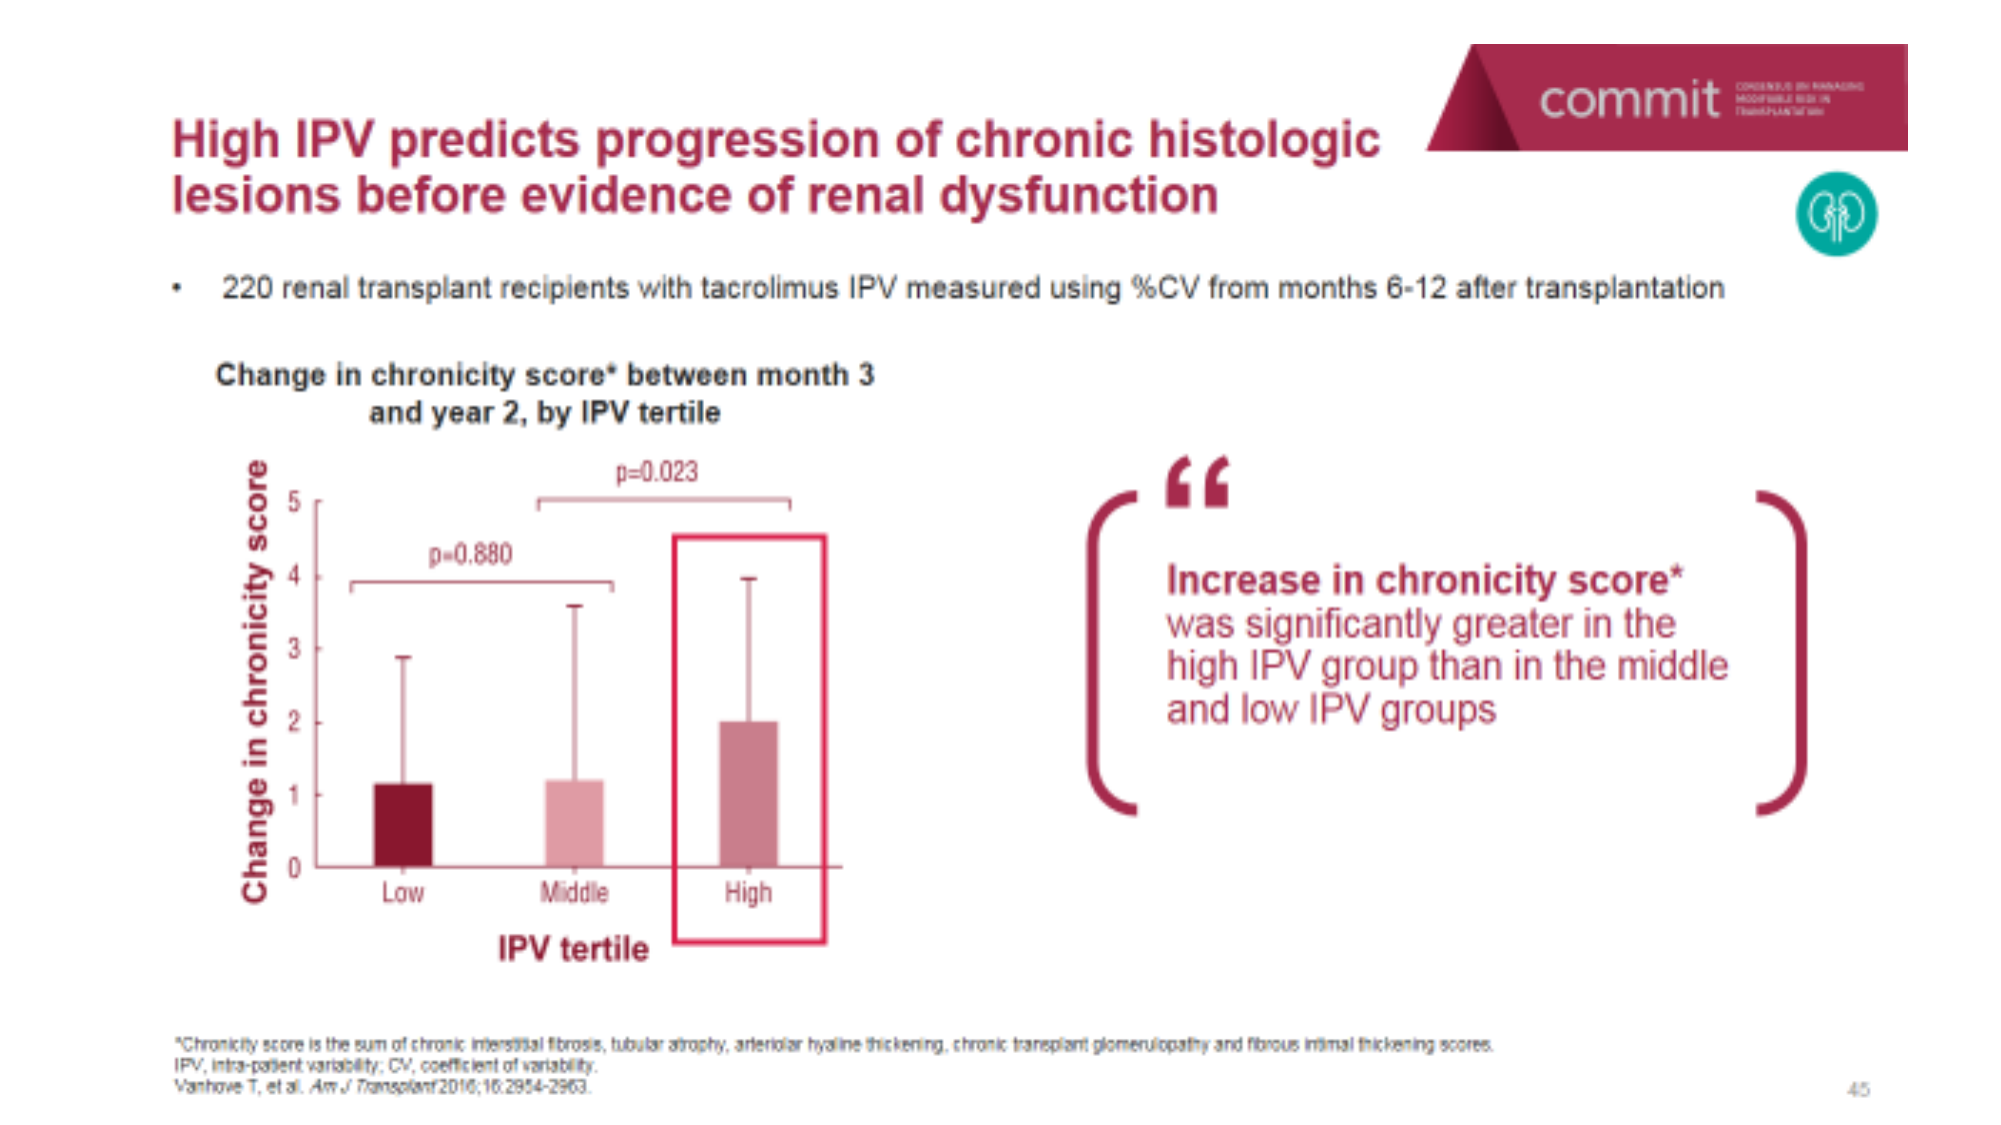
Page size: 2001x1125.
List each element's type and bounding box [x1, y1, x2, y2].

picture [82, 44, 1908, 1125]
